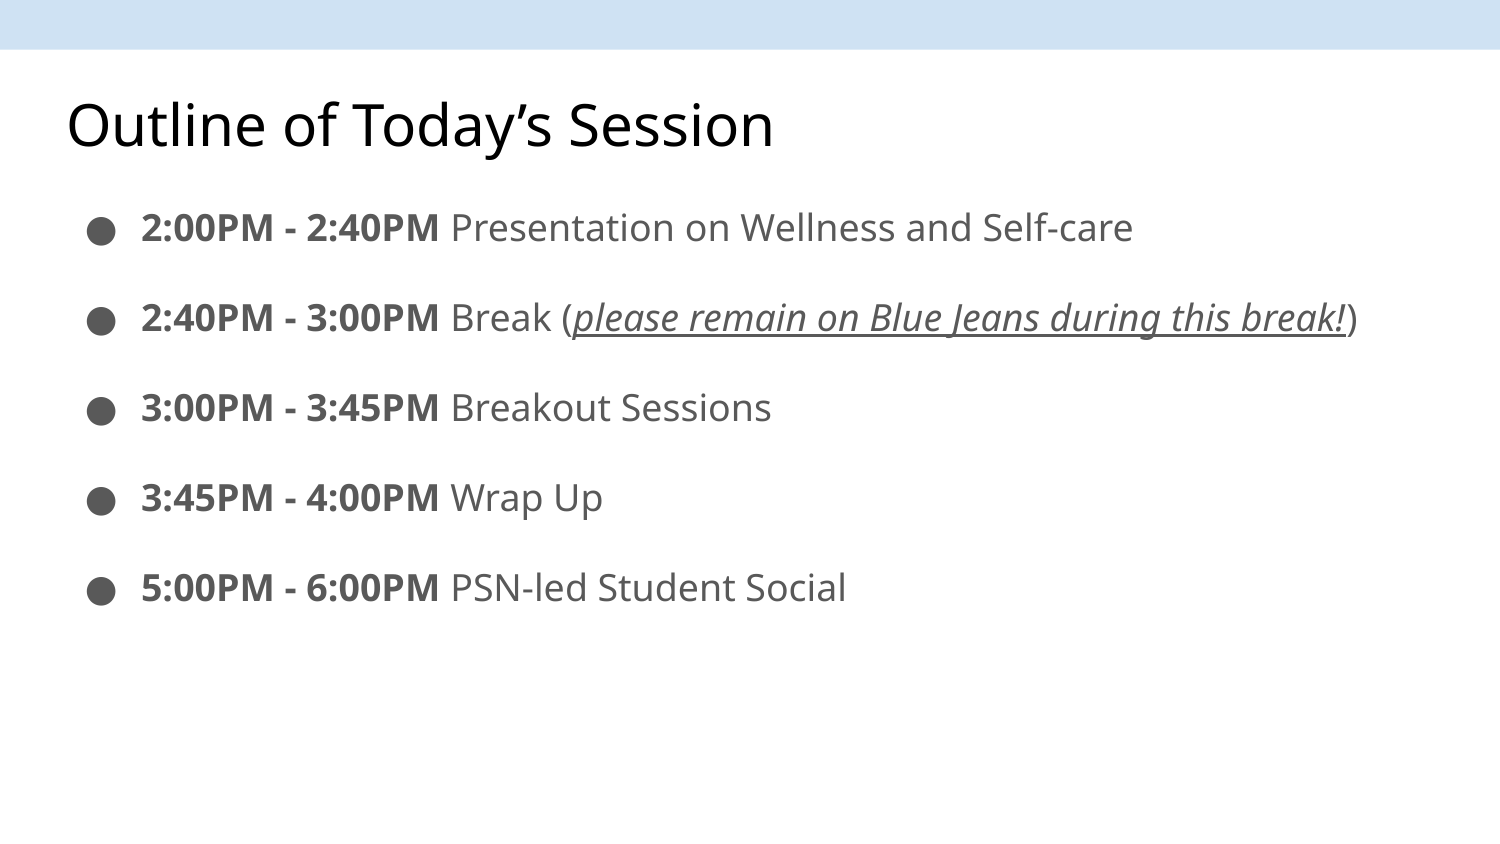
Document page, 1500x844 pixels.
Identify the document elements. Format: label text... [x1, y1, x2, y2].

title Outline of Today’s Session [51, 72, 1449, 167]
text_box [0, 0, 1500, 50]
list 2:00PM - 2:40PM Presentation on Wellness and Self-care 2:40PM - 3:00PM Break (please remain on Blue Jeans during this break!) 3:00PM - 3:45PM Breakout Sessions 3:45PM - 4:00PM Wrap Up 5:00PM - 6:00PM PSN-led Student Social [51, 189, 1449, 750]
